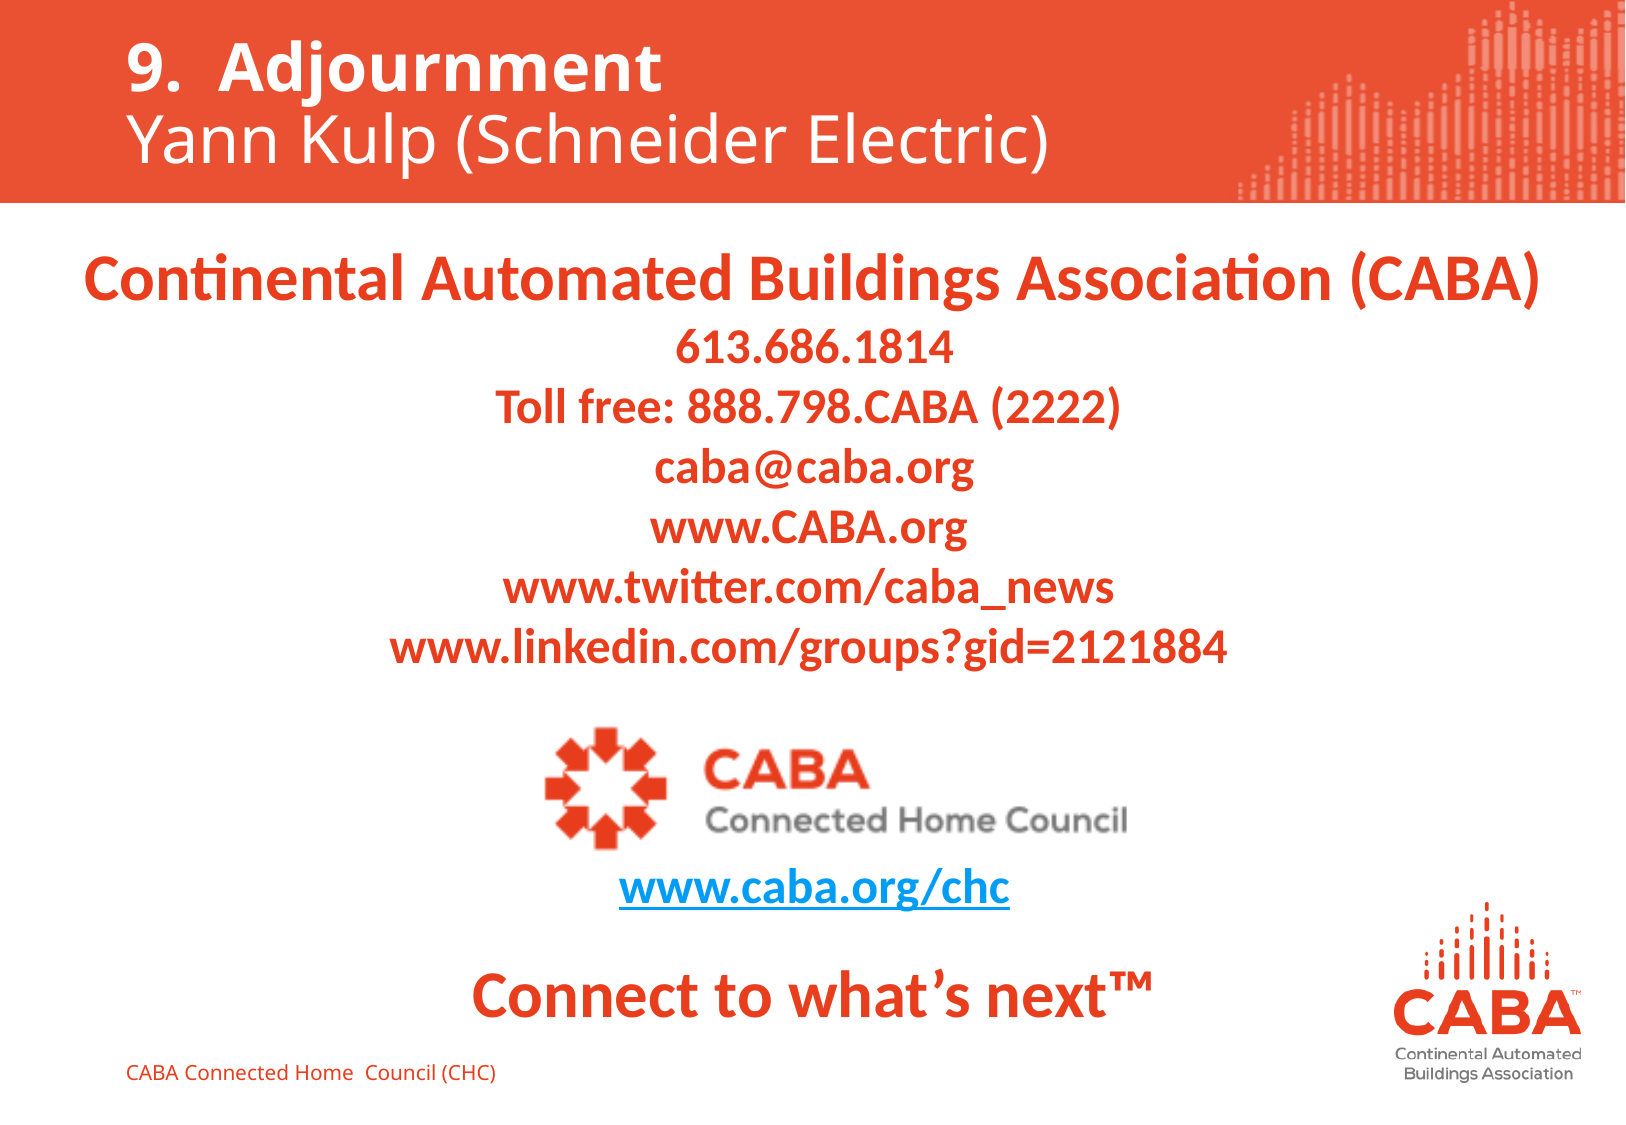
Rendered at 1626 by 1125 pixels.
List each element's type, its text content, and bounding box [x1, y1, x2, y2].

picture [532, 725, 1128, 868]
picture [0, 0, 1625, 203]
picture [1350, 859, 1625, 1125]
title 9. Adjournment Yann Kulp (Schneider Electric) [111, 26, 1123, 113]
text_box Continental Automated Buildings Association (CABA) 613.686.1814 Toll free: 888.798.CABA (2222) caba@caba.org www.CABA.org www.twitter.com/caba_news www.linkedin.com/groups?gid=2121884 www.caba.org/chc Connect to what’s next™ [49, 226, 1580, 1039]
